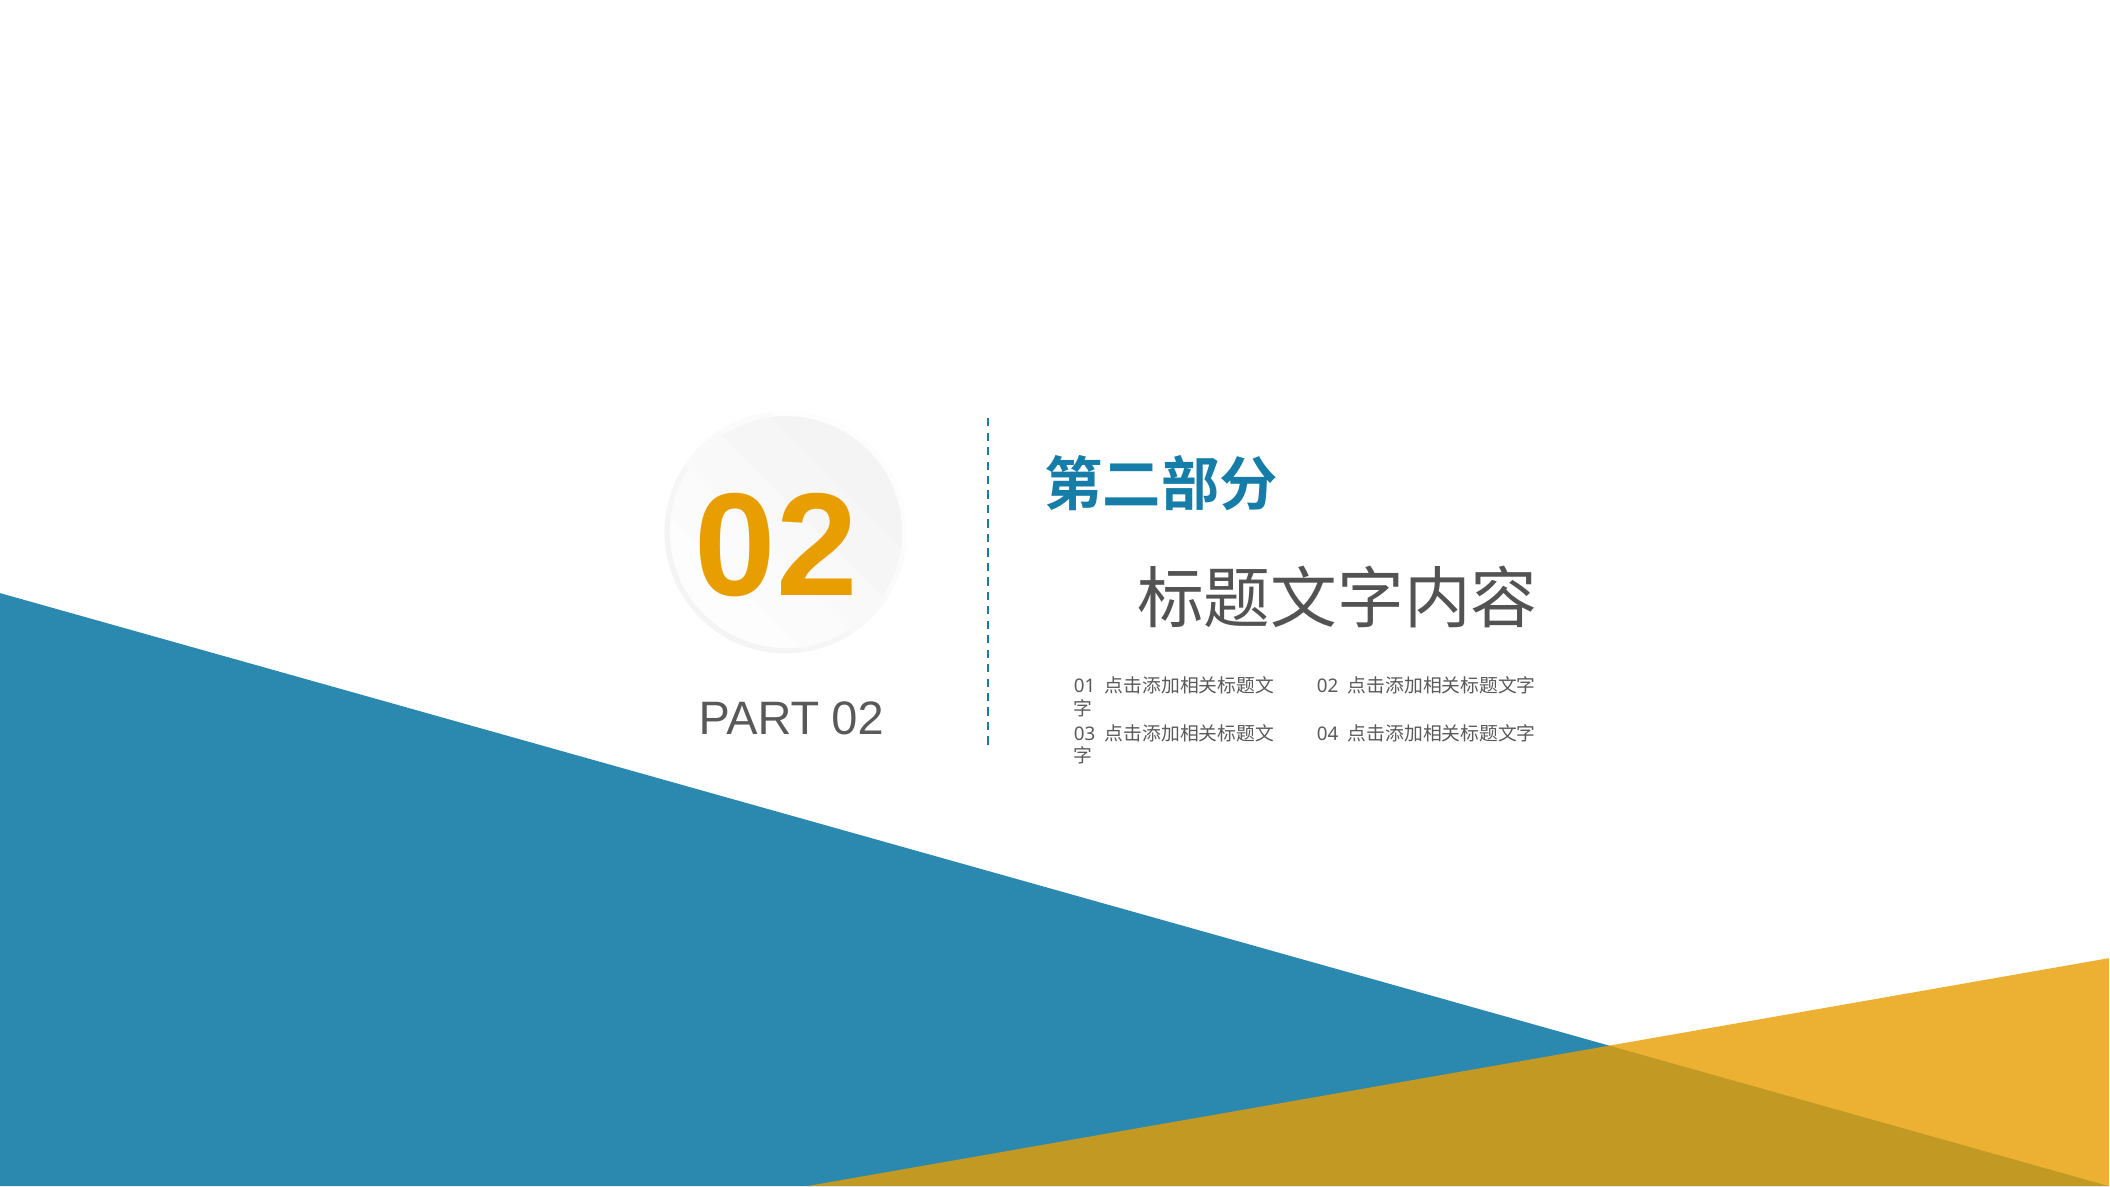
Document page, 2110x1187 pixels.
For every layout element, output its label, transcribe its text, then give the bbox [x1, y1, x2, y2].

text_box PART 02 [698, 687, 907, 745]
text_box 03 点击添加相关标题文字 [1060, 714, 1306, 774]
text_box 第二部分 标题文字内容 [1010, 439, 1568, 651]
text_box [664, 410, 907, 654]
text_box [806, 956, 2110, 1187]
text_box 02 点击添加相关标题文字 [1302, 666, 1560, 704]
text_box [0, 592, 1608, 1187]
text_box 01 点击添加相关标题文字 [1060, 666, 1306, 714]
text_box 04 点击添加相关标题文字 [1302, 714, 1560, 751]
